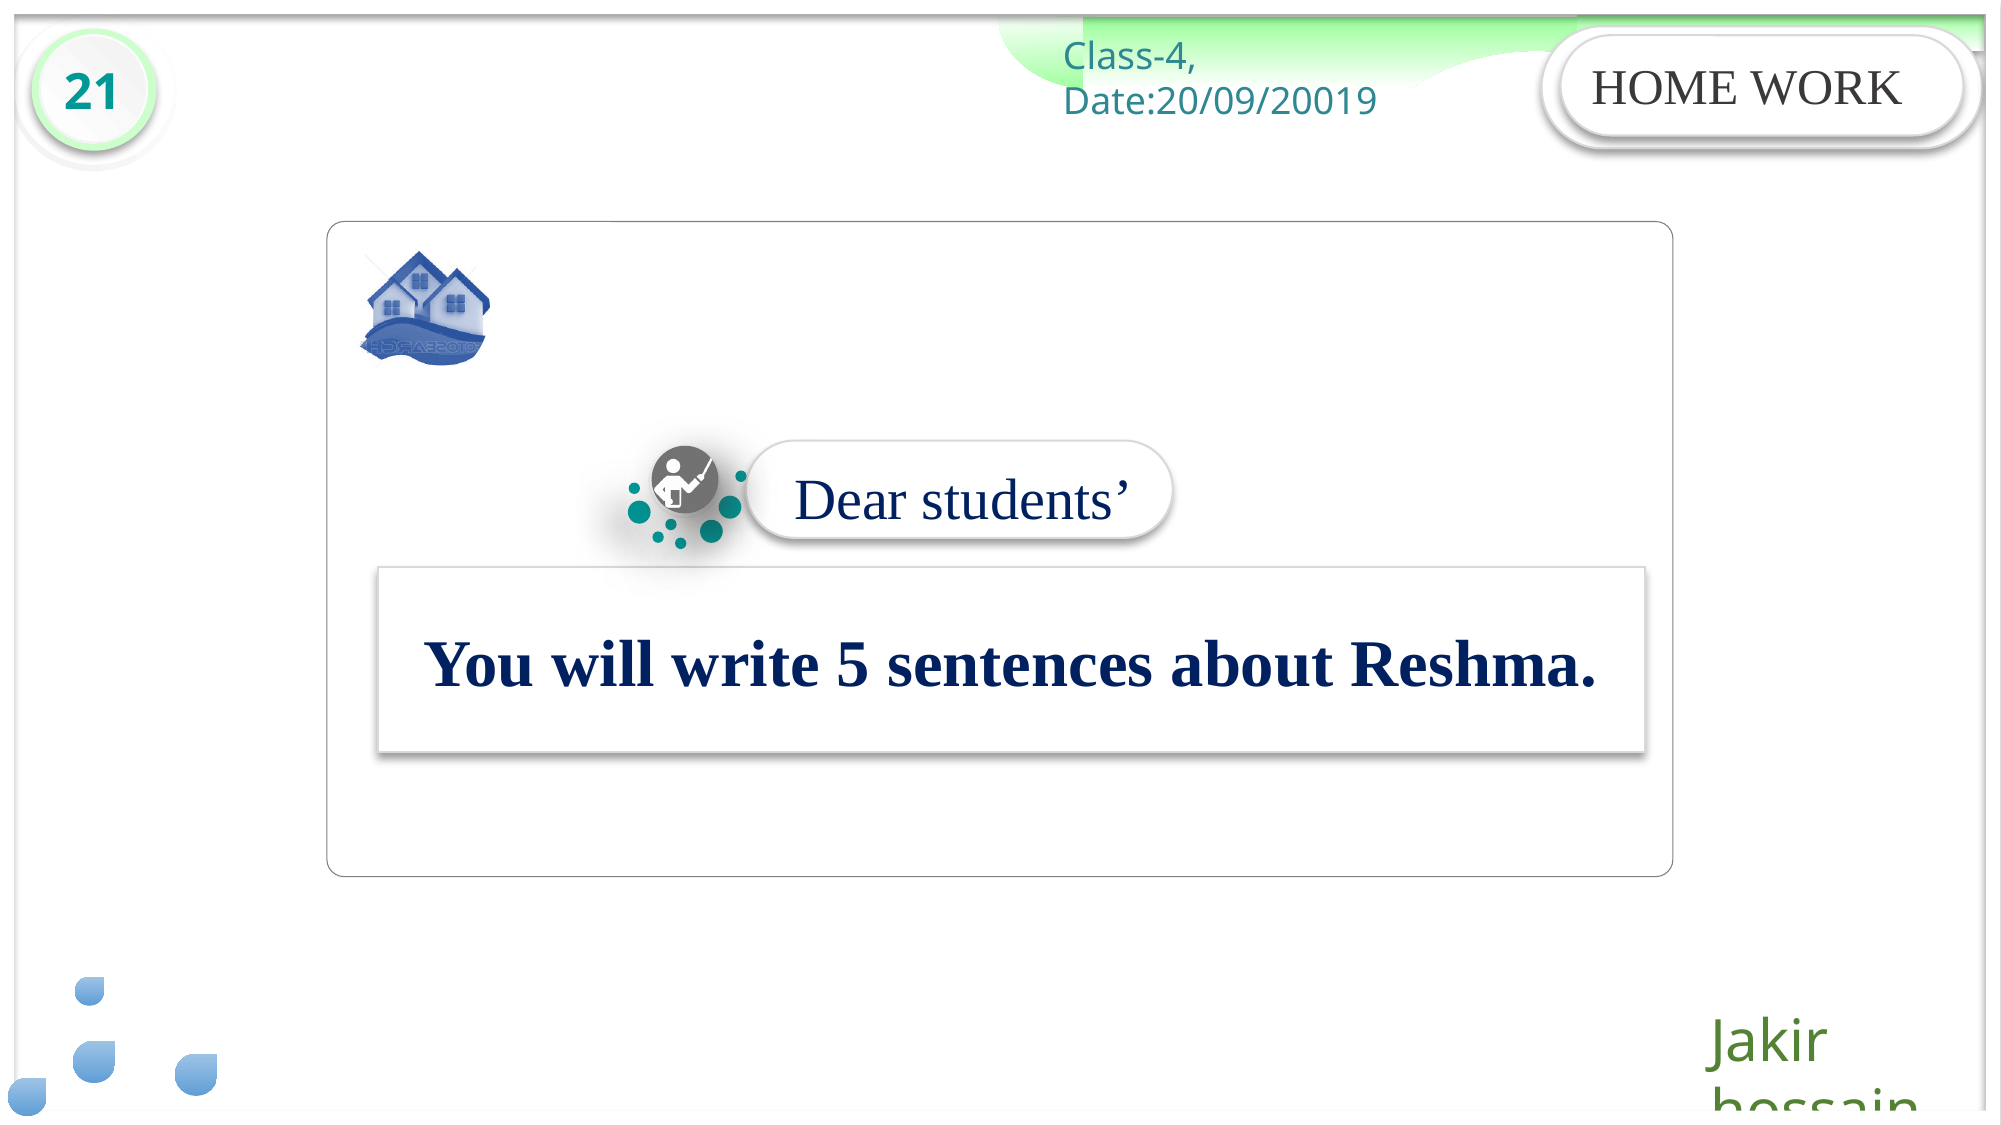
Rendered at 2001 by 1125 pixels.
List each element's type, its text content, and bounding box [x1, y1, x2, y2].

text_box [174, 1053, 218, 1096]
text_box [325, 220, 1674, 878]
text_box HOME WORK [1576, 46, 1918, 122]
picture [349, 248, 491, 367]
text_box [74, 976, 104, 1006]
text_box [627, 444, 747, 550]
text_box [8, 1077, 47, 1117]
text_box [72, 1040, 116, 1084]
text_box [38, 34, 148, 144]
